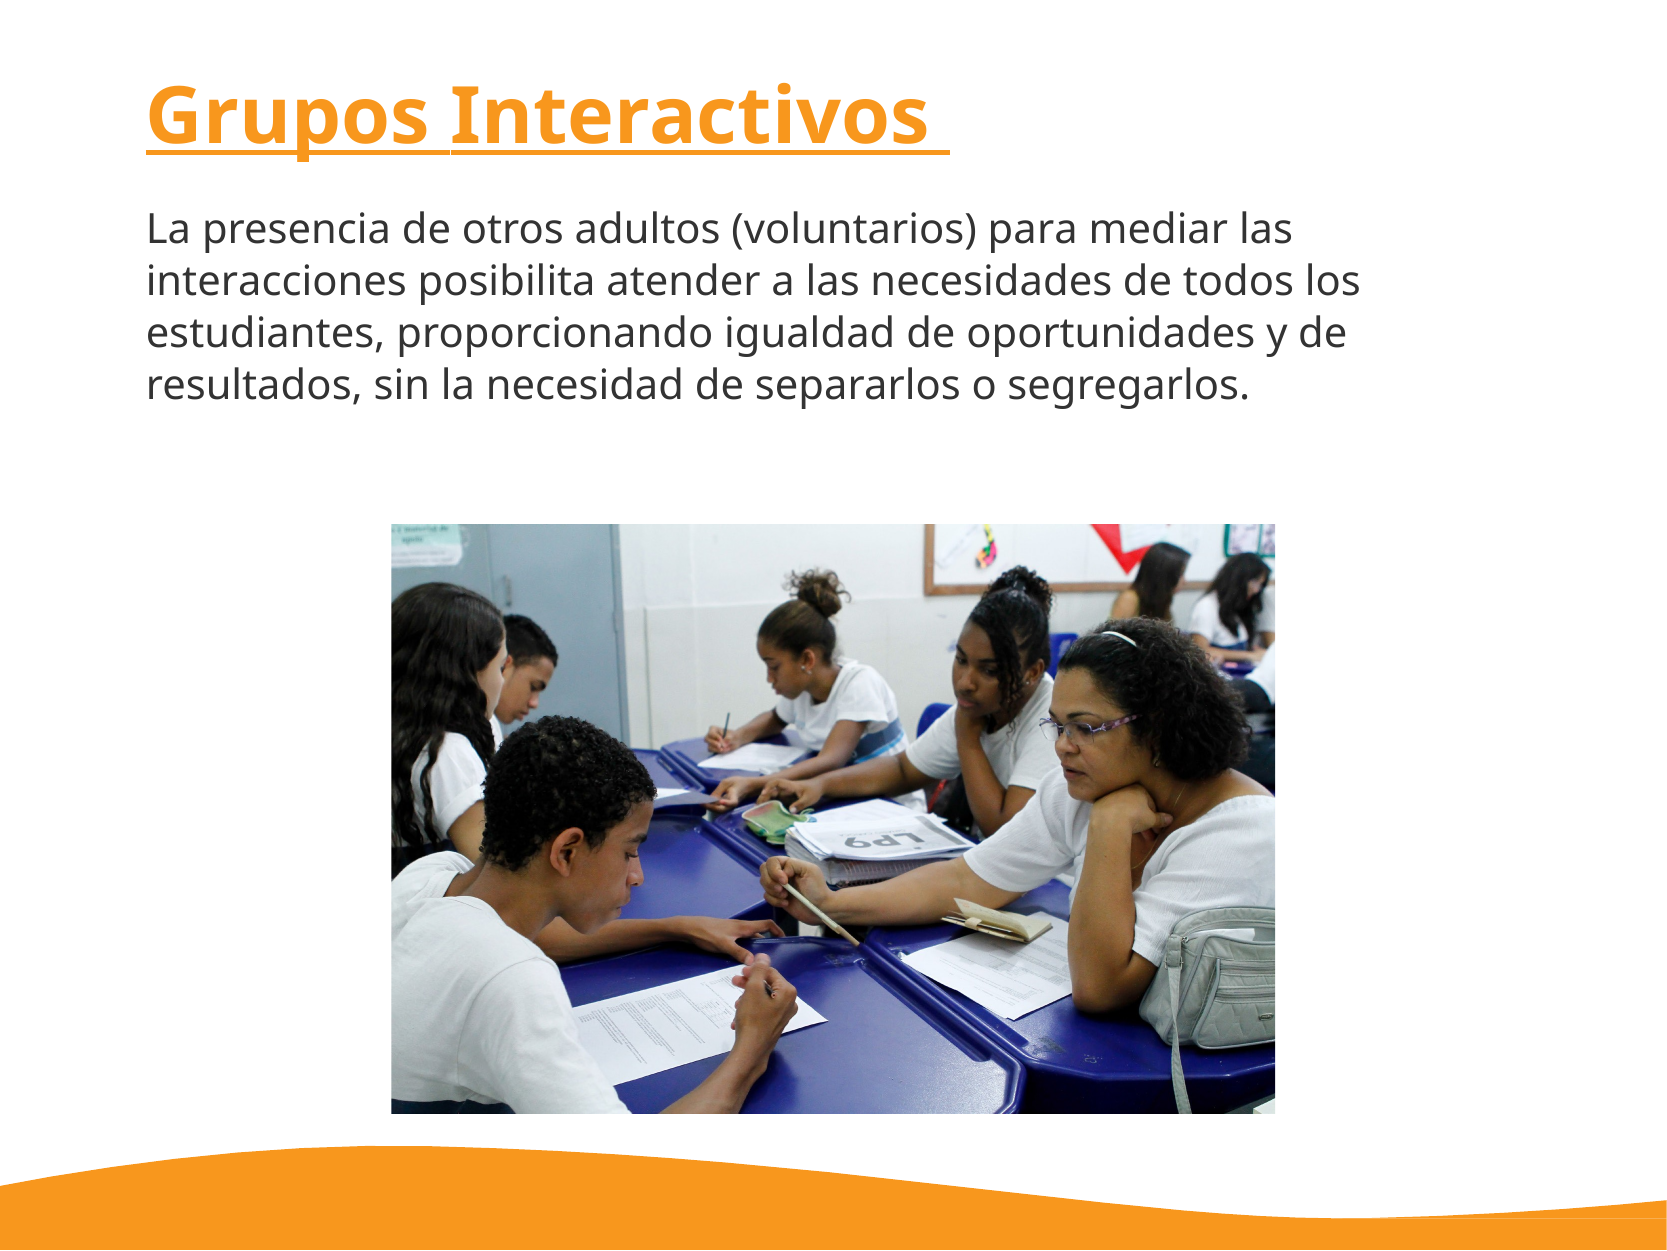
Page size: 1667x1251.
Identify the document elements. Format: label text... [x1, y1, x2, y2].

text_box [391, 524, 1276, 1115]
text_box La presencia de otros adultos (voluntarios) para mediar las interacciones posibilita atender a las necesidades de todos los estudiantes, proporcionando igualdad de oportunidades y de resultados, sin la necesidad de separarlos o segregarlos. [143, 200, 1434, 465]
title Grupos Interactivos [143, 64, 1523, 160]
